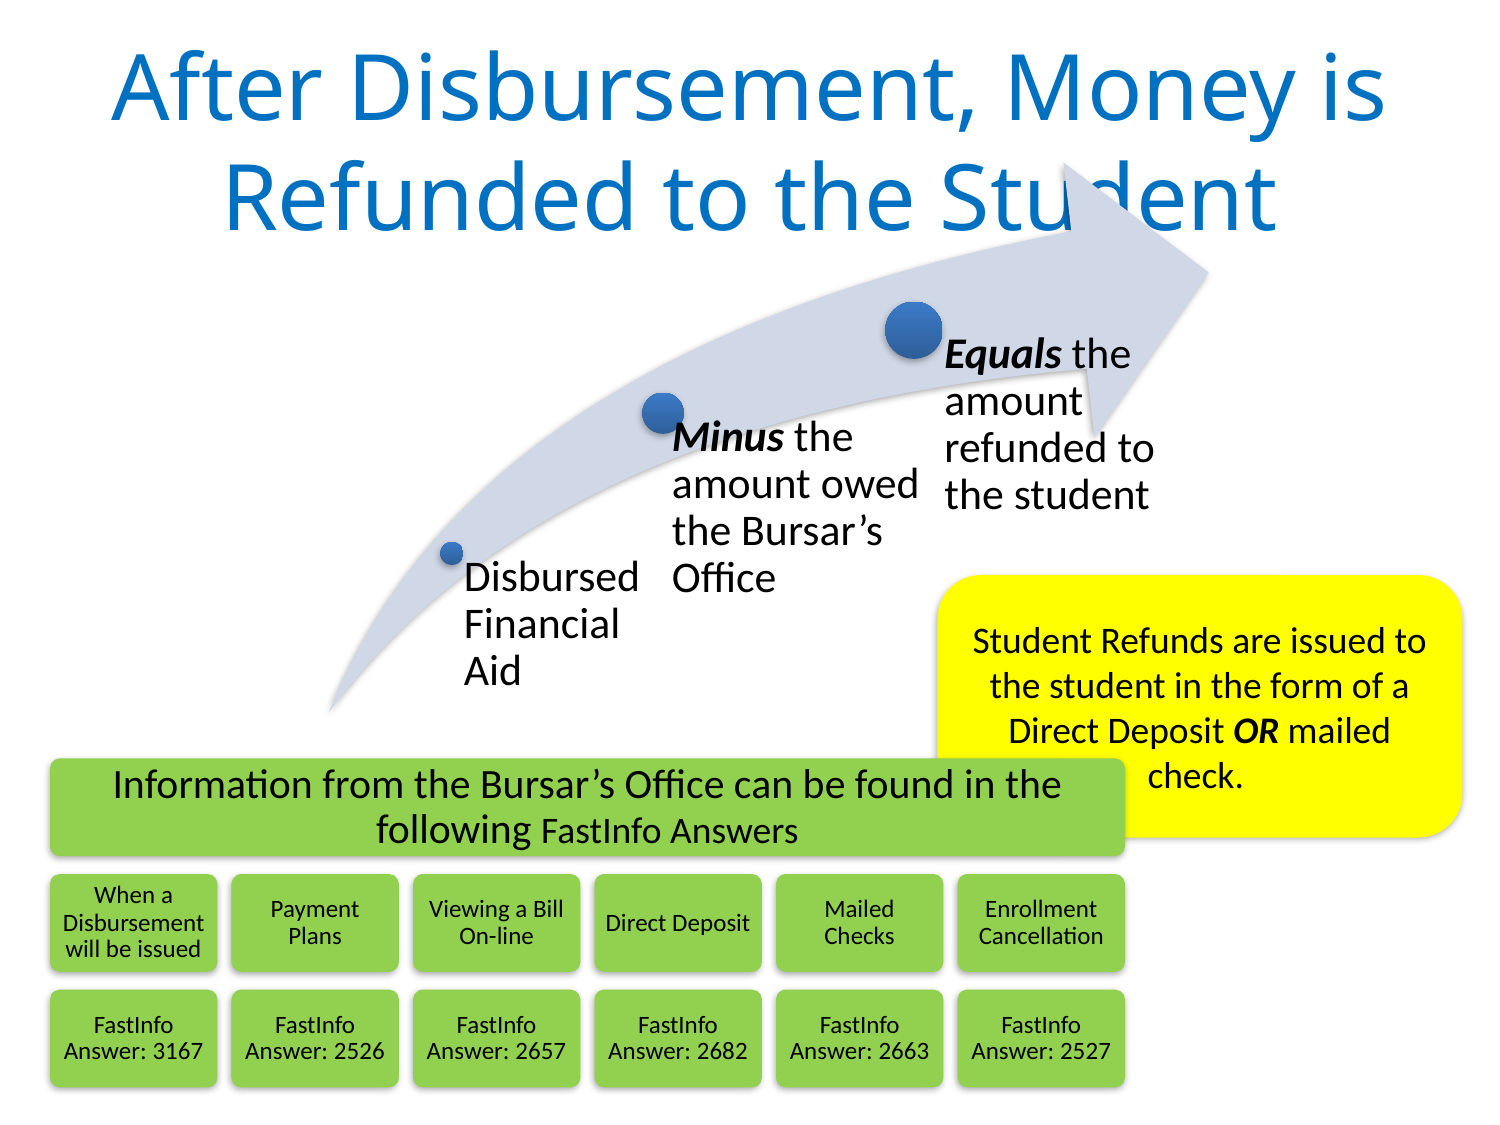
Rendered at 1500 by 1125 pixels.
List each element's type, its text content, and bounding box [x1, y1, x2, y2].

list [99, 162, 1438, 713]
title After Disbursement, Money is Refunded to the Student [74, 44, 1426, 233]
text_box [49, 758, 1126, 1088]
text_box Student Refunds are issued to the student in the form of a Direct Deposit OR mailed check. [937, 581, 1463, 838]
